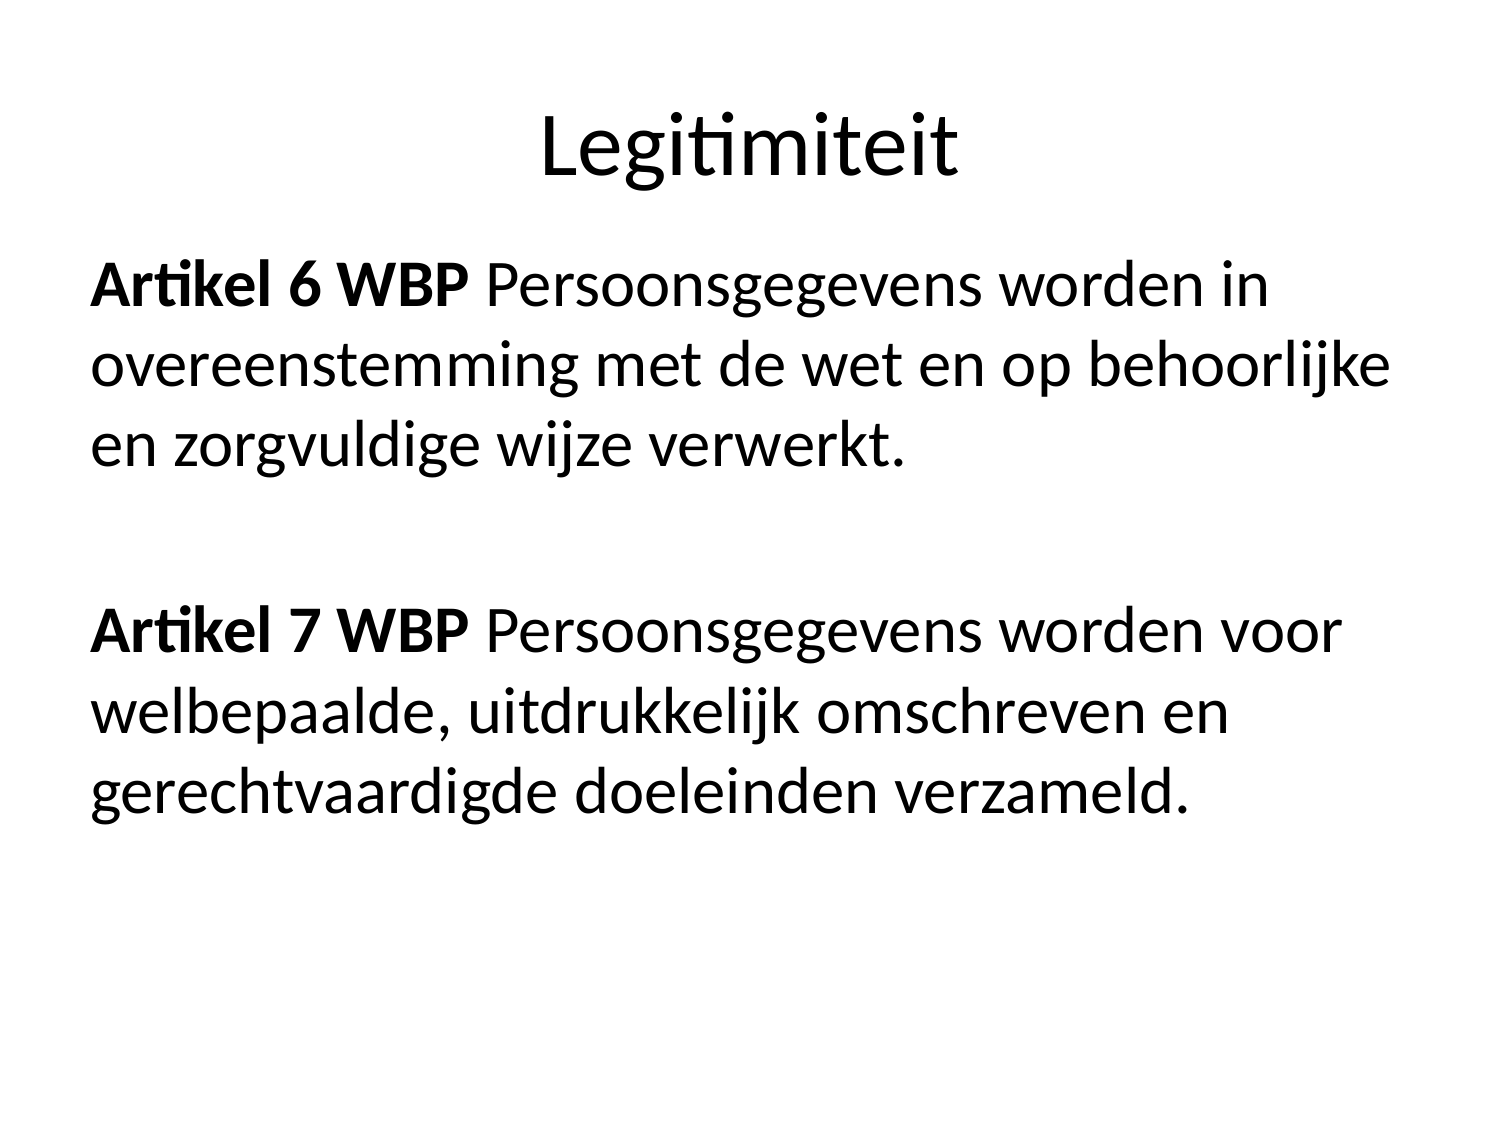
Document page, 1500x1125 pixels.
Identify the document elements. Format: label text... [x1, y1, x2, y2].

title Legitimiteit [75, 45, 1425, 231]
list Artikel 6 WBP Persoonsgegevens worden in overeenstemming met de wet en op behoorlijke en zorgvuldige wijze verwerkt. Artikel 7 WBP Persoonsgegevens worden voor welbepaalde, uitdrukkelijk omschreven en gerechtvaardigde doeleinden verzameld. [75, 231, 1425, 1071]
